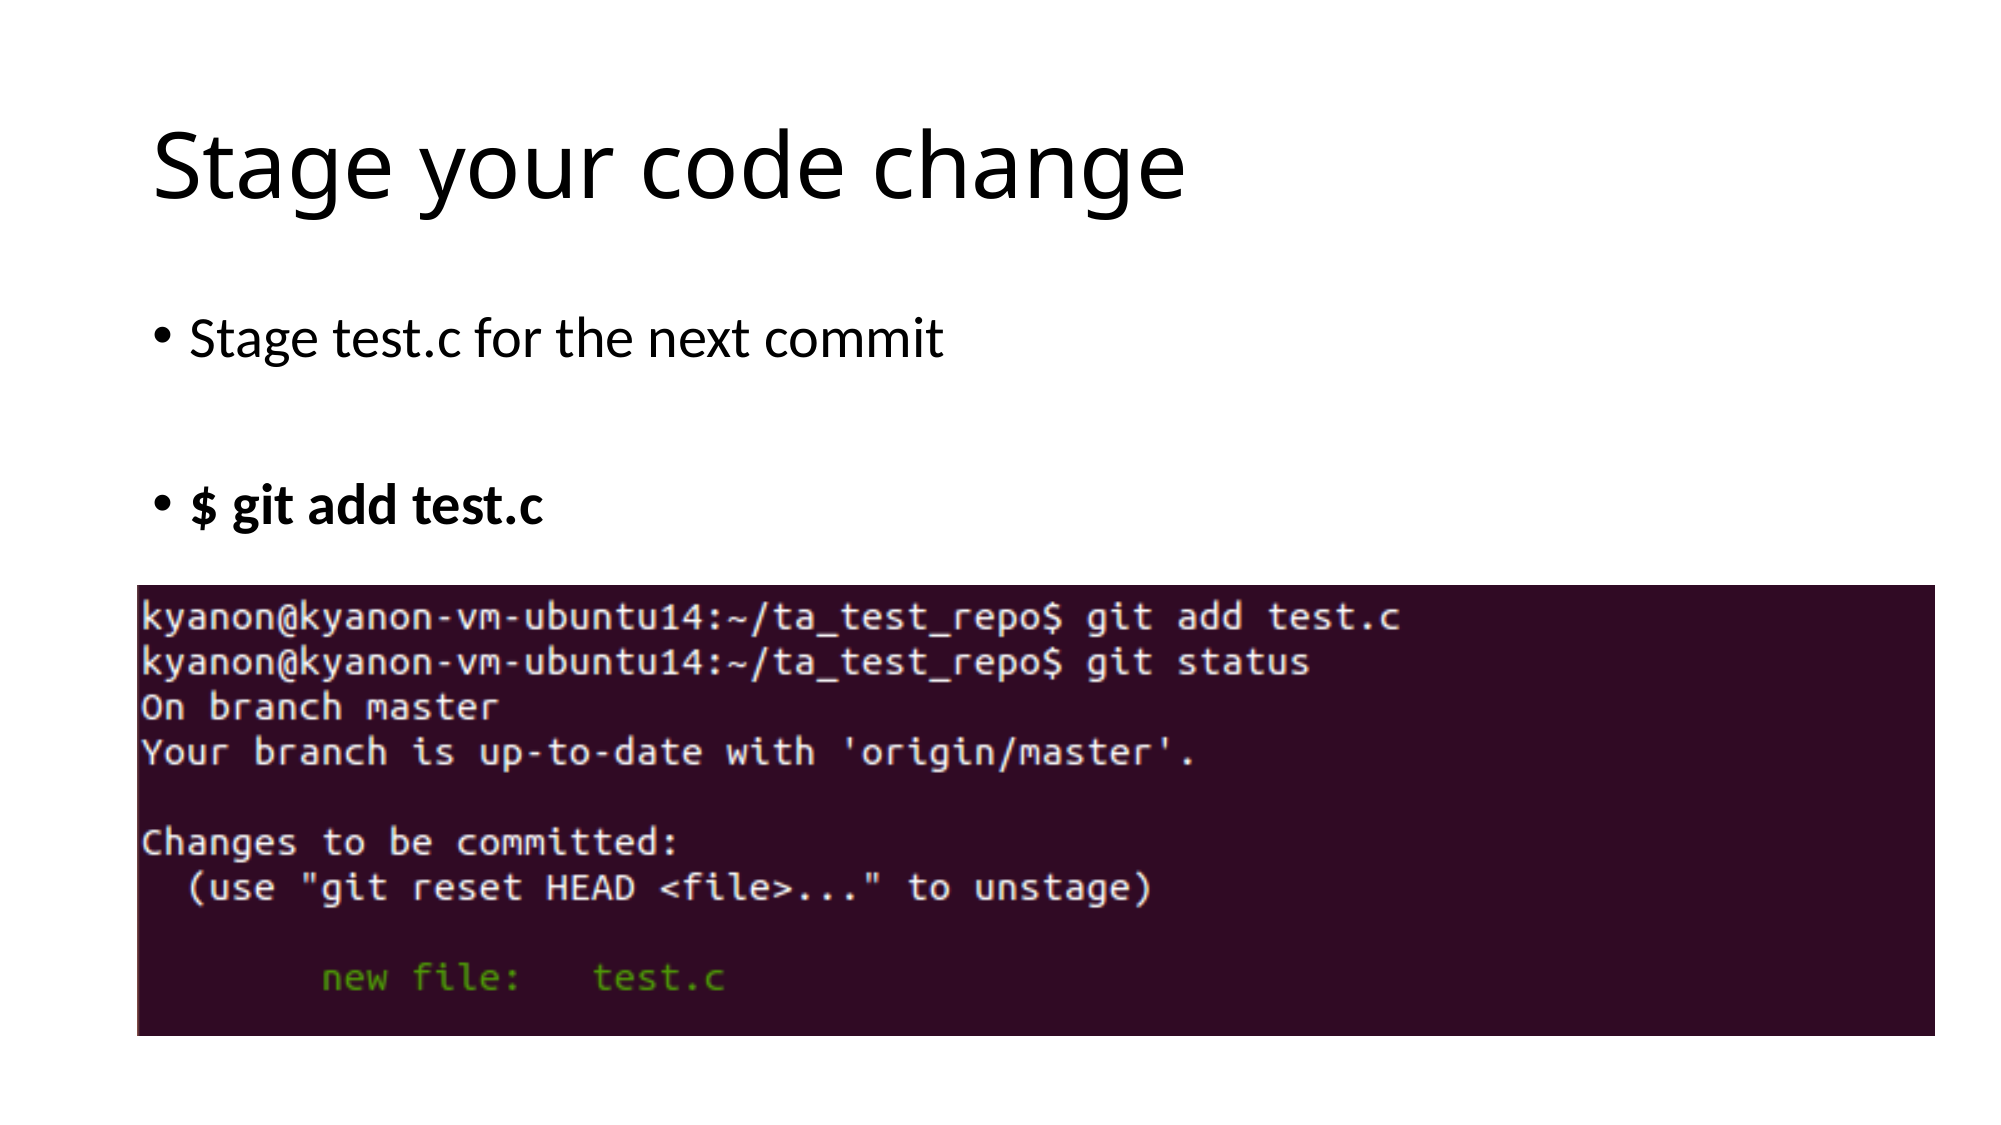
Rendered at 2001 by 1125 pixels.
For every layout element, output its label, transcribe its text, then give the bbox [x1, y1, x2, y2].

list Stage test.c for the next commit $ git add test.c [137, 299, 1863, 585]
title Stage your code change [137, 59, 1863, 278]
picture [137, 585, 1935, 1036]
